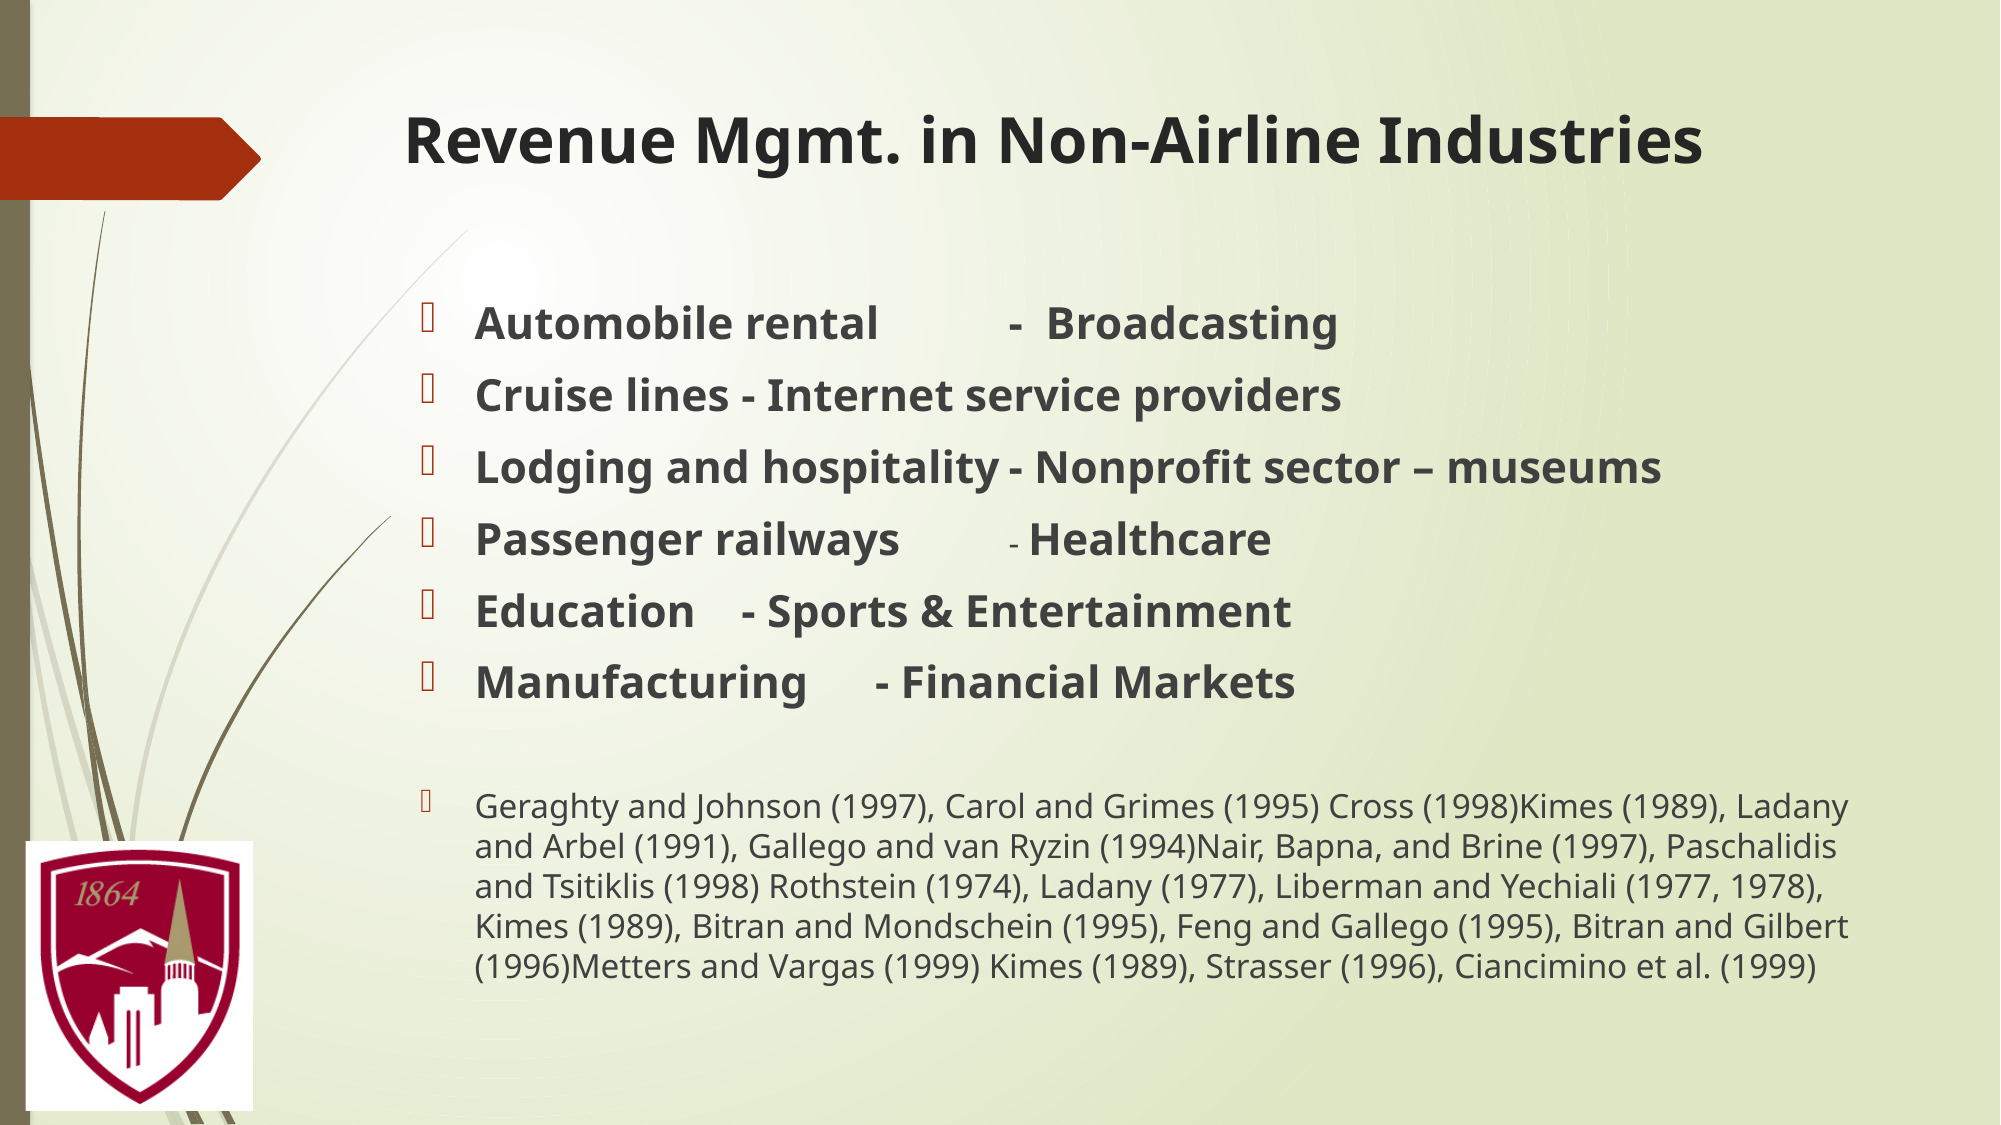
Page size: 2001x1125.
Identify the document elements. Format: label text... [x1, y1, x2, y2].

picture [25, 840, 254, 1111]
title Revenue Mgmt. in Non-Airline Industries [388, 92, 1851, 240]
list Automobile rental - Broadcasting Cruise lines - Internet service providers Lodging and hospitality - Nonprofit sector – museums Passenger railways - Healthcare Education - Sports & Entertainment Manufacturing - Financial Markets Geraghty and Johnson (1997), Carol and Grimes (1995) Cross (1998)Kimes (1989), Ladany and Arbel (1991), Gallego and van Ryzin (1994)Nair, Bapna, and Brine (1997), Paschalidis and Tsitiklis (1998) Rothstein (1974), Ladany (1977), Liberman and Yechiali (1977, 1978), Kimes (1989), Bitran and Mondschein (1995), Feng and Gallego (1995), Bitran and Gilbert (1996)Metters and Vargas (1999) Kimes (1989), Strasser (1996), Ciancimino et al. (1999) [405, 287, 1868, 1043]
